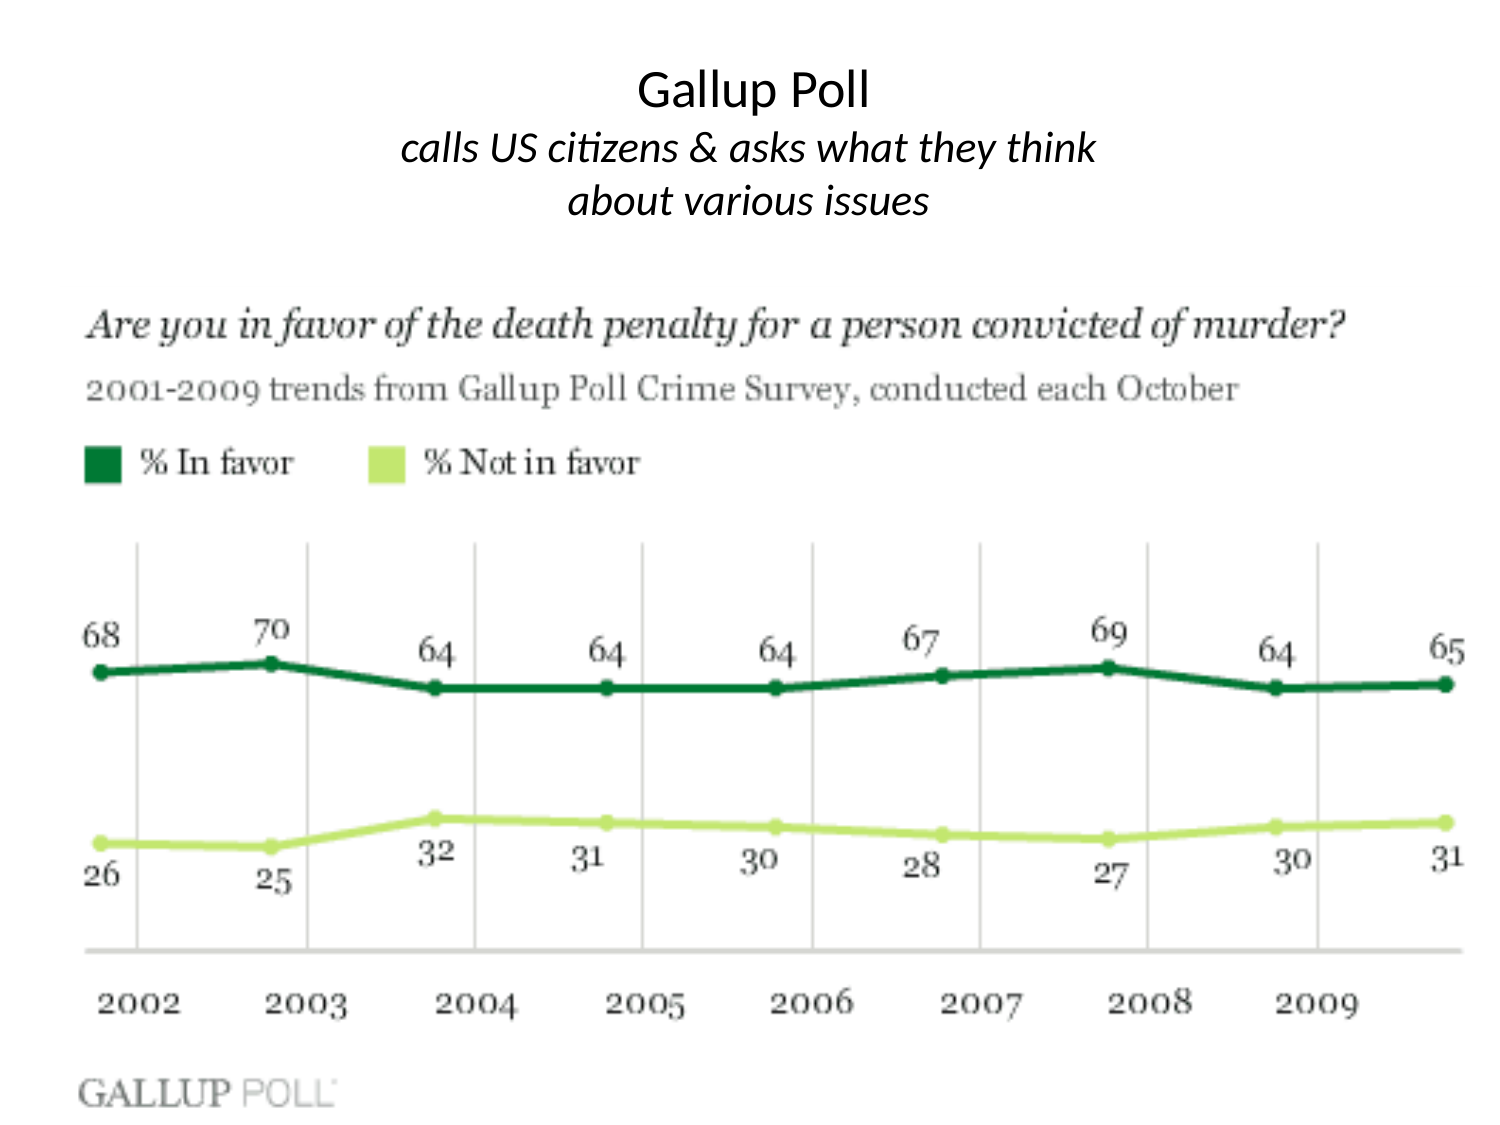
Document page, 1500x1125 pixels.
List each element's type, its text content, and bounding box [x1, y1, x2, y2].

title Gallup Poll calls US citizens & asks what they think about various issues [7, 45, 1500, 233]
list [7, 284, 1500, 1125]
